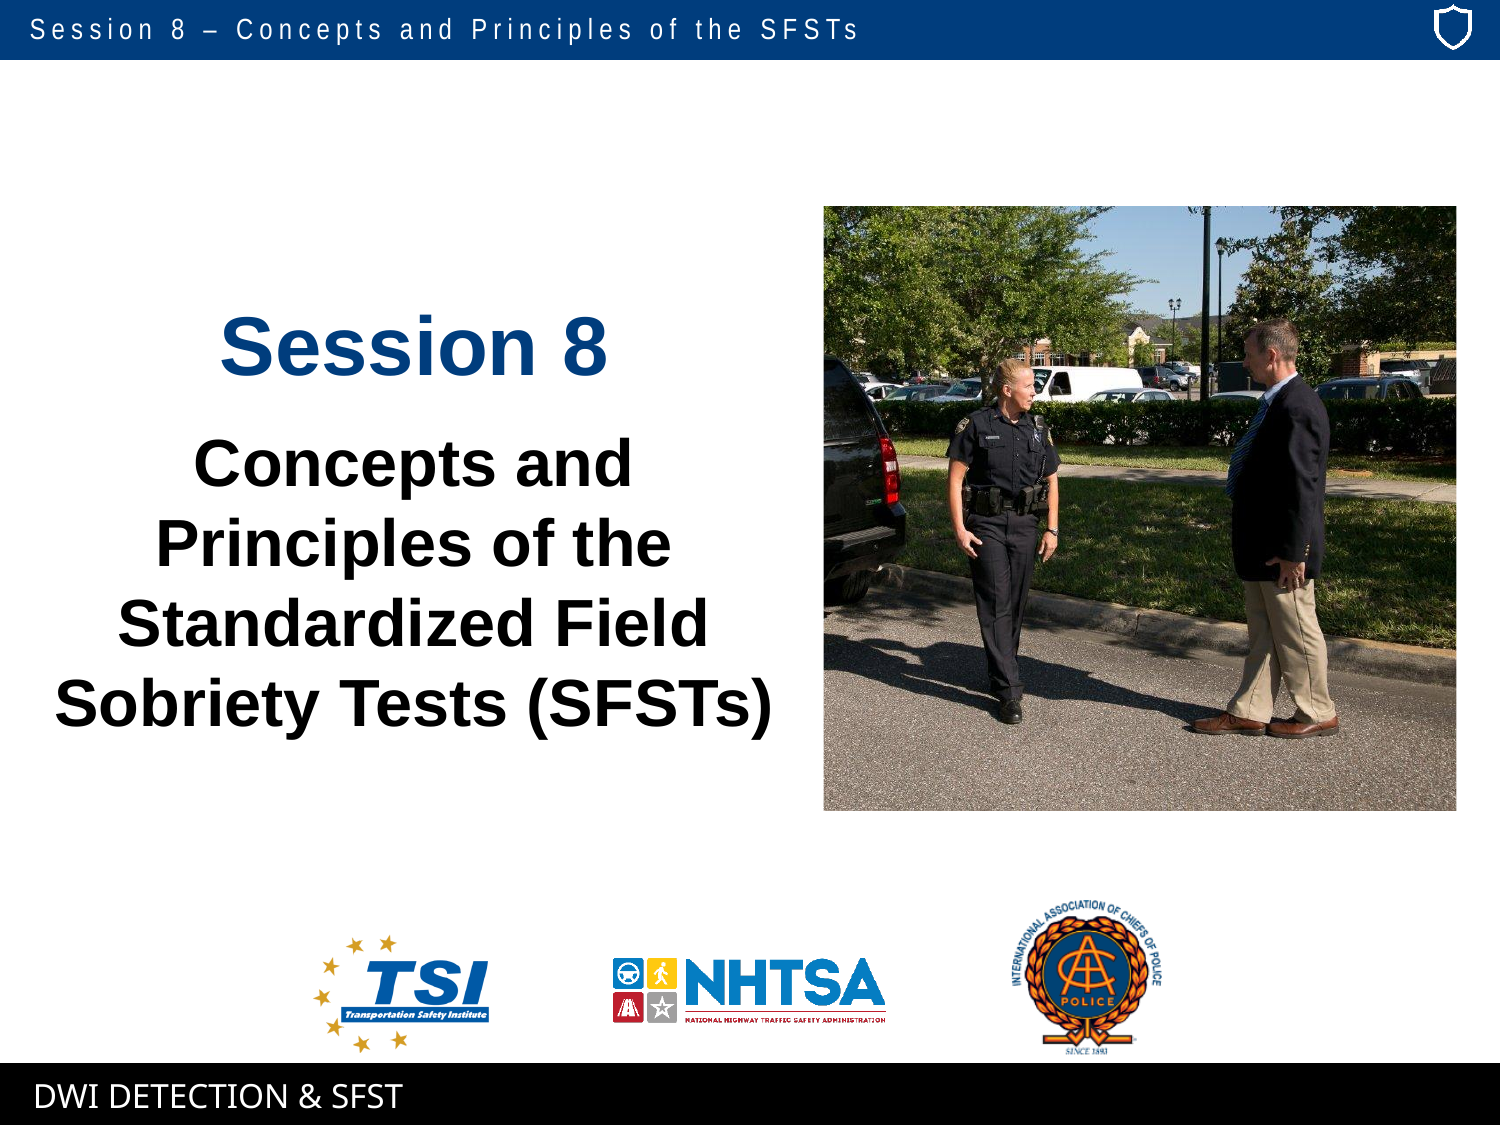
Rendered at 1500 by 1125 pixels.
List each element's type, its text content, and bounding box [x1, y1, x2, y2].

text_box Concepts and Principles of the Standardized Field Sobriety Tests (SFSTs) [32, 412, 797, 811]
picture [613, 958, 887, 1023]
picture [1434, 4, 1472, 50]
picture [994, 891, 1178, 1067]
picture [313, 928, 501, 1054]
text_box Session 8 [122, 272, 706, 412]
picture [823, 206, 1457, 811]
